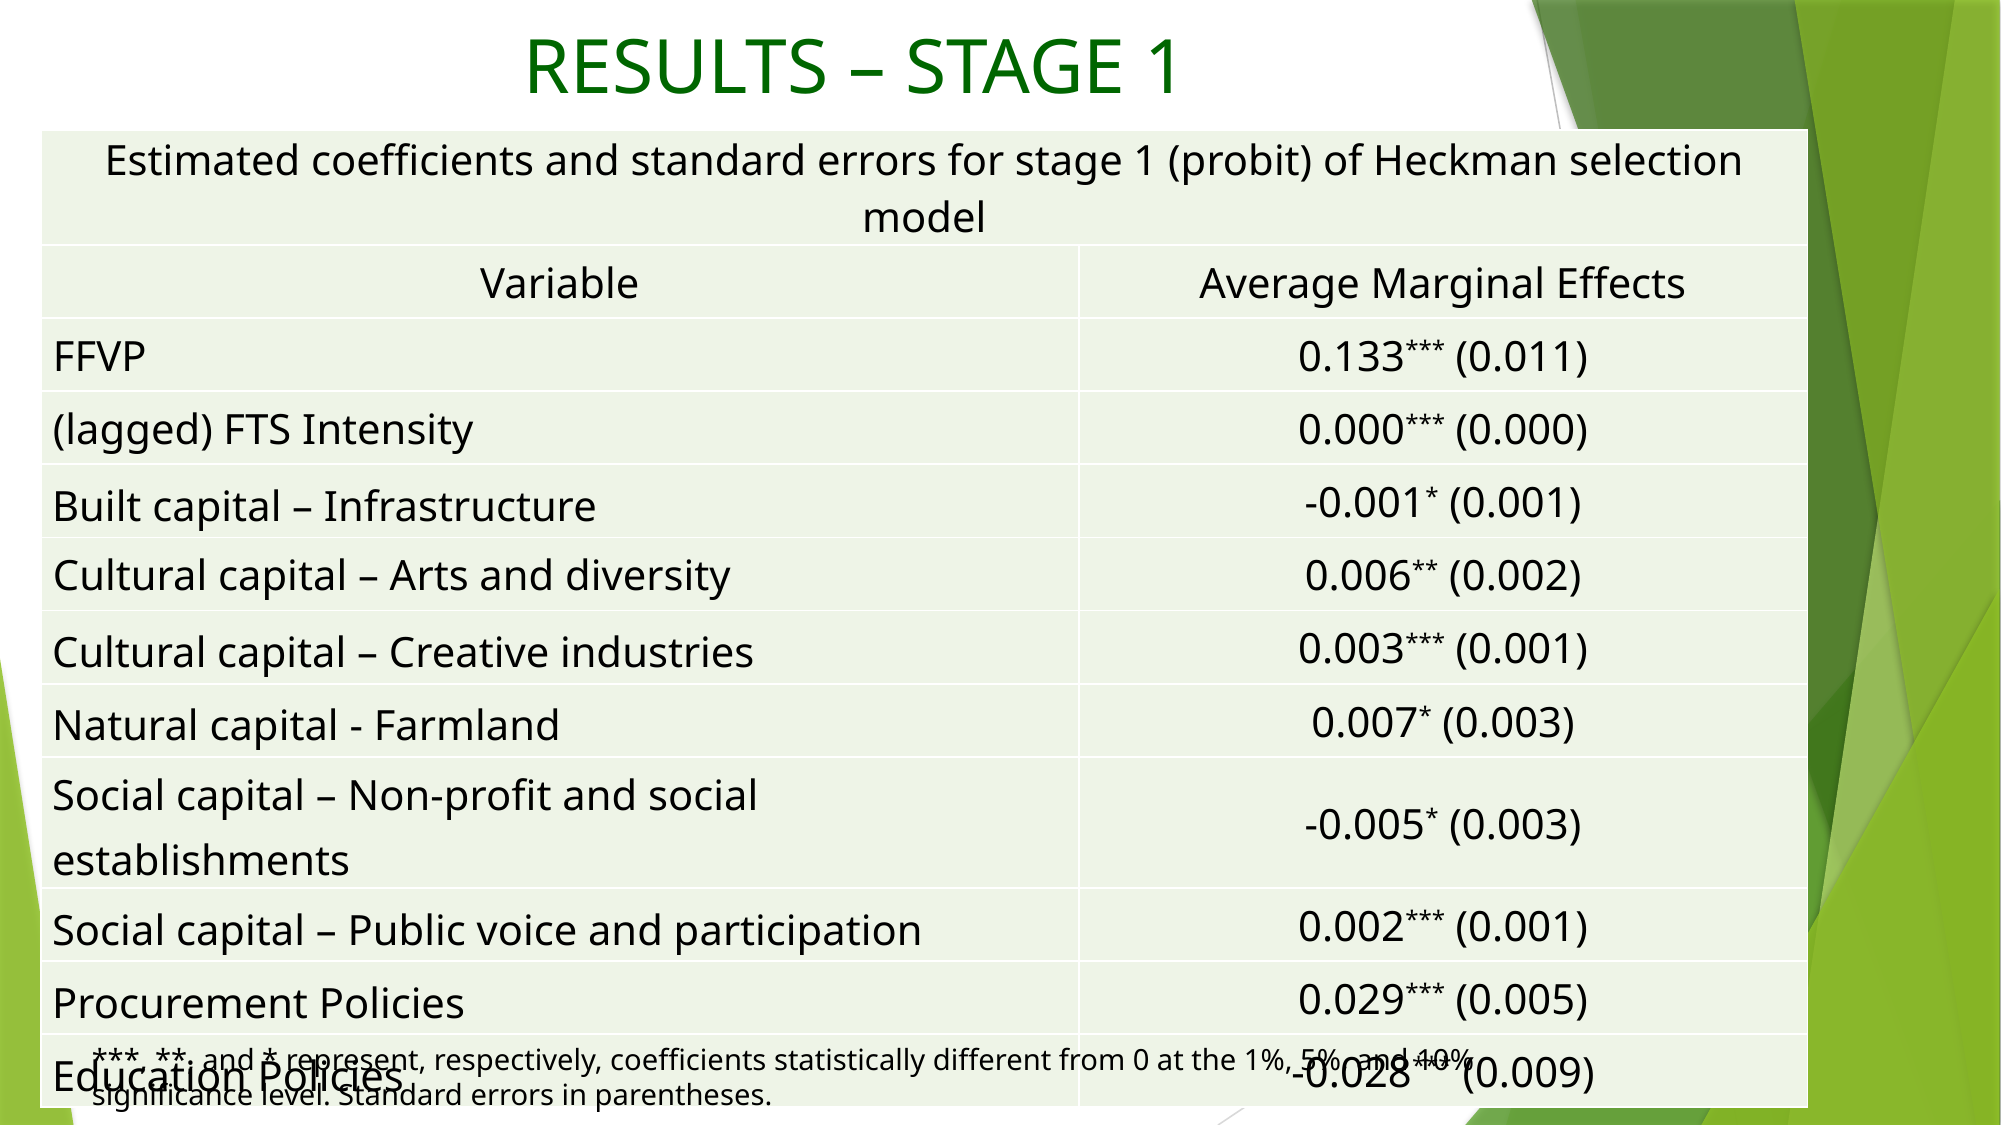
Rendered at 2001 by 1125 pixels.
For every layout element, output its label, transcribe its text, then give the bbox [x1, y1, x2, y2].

table_cell FFVP [42, 319, 1078, 390]
table_cell Cultural capital – Creative industries [42, 611, 1078, 683]
table_cell Average Marginal Effects [1080, 246, 1807, 317]
table_cell 0.029*** (0.005) [1080, 962, 1807, 1033]
table_cell 0.133*** (0.011) [1080, 319, 1807, 390]
table_cell Natural capital - Farmland [42, 685, 1078, 756]
table_cell -0.028*** (0.009) [1516, 1035, 1807, 1106]
table_cell 0.000*** (0.000) [1080, 392, 1807, 463]
table_cell -0.001* (0.001) [1080, 465, 1807, 537]
table_cell Cultural capital – Arts and diversity [42, 538, 1078, 610]
title RESULTS – STAGE 1 [30, 11, 1682, 118]
table_cell 0.006** (0.002) [1080, 538, 1807, 610]
table_cell Social capital – Public voice and participation [42, 889, 1078, 960]
text_box ***, **, and * represent, respectively, coefficients statistically different from 0 at the 1%, 5%, and 10% significance level. Standard errors in parentheses. [77, 1033, 1516, 1119]
table_cell Built capital – Infrastructure [42, 465, 1078, 537]
table_cell (lagged) FTS Intensity [42, 392, 1078, 463]
table_header Estimated coefficients and standard errors for stage 1 (probit) of Heckman selection model [42, 131, 1807, 244]
table_cell -0.005* (0.003) [1080, 758, 1807, 887]
table_cell 0.002*** (0.001) [1080, 889, 1807, 960]
table_cell 0.007* (0.003) [1080, 685, 1807, 756]
table_cell Variable [42, 246, 1078, 317]
table_cell Procurement Policies [42, 962, 1078, 1033]
table_cell Education Policies [42, 1035, 77, 1106]
table_cell Social capital – Non-profit and social establishments [42, 758, 1078, 887]
table_cell 0.003*** (0.001) [1080, 611, 1807, 683]
